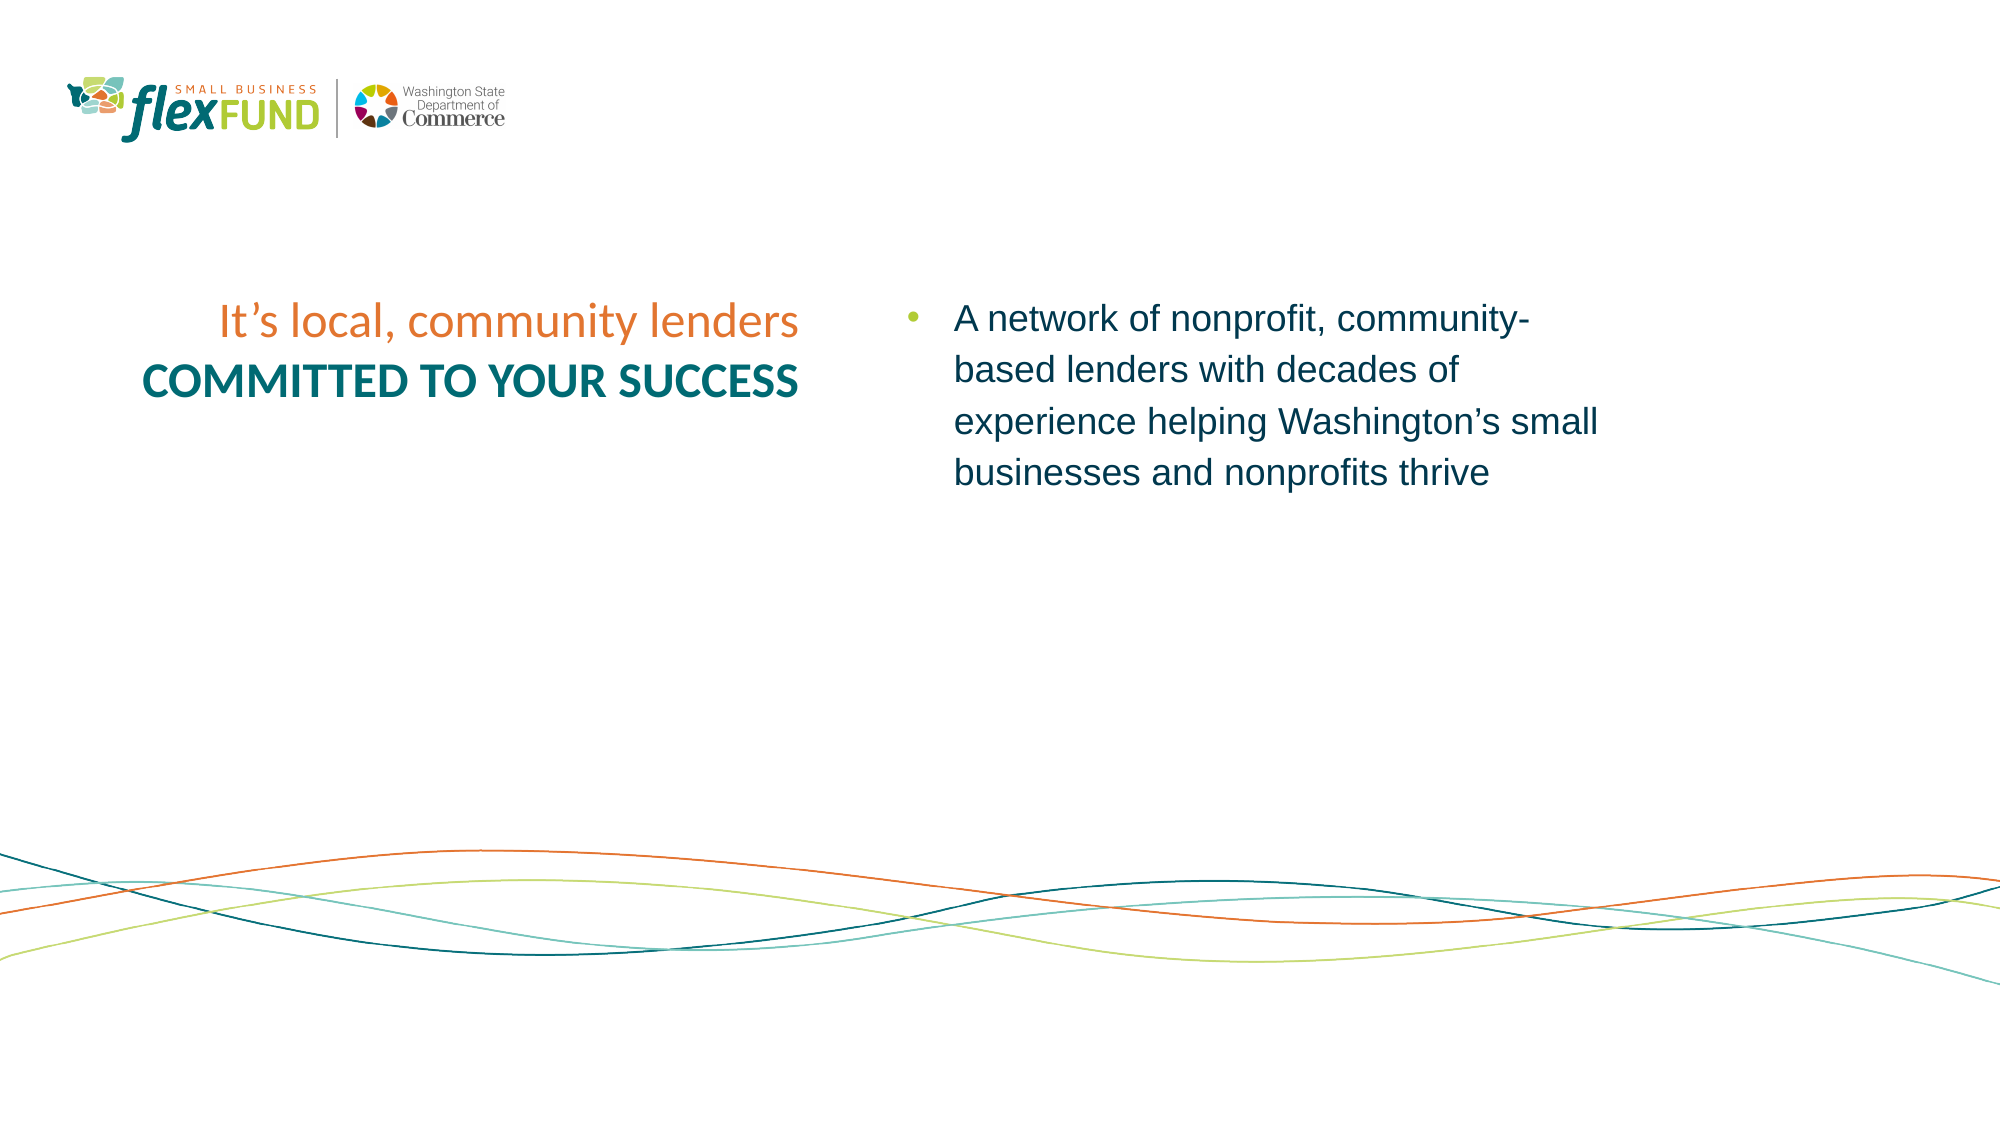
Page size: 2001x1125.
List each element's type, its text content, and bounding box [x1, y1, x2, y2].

text_box It’s local, community lenders COMMITTED TO YOUR SUCCESS [107, 280, 815, 416]
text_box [66, 75, 506, 144]
text_box A network of nonprofit, community-based lenders with decades of experience helping Washington’s small businesses and nonprofits thrive [892, 280, 1637, 501]
picture [0, 835, 2000, 987]
